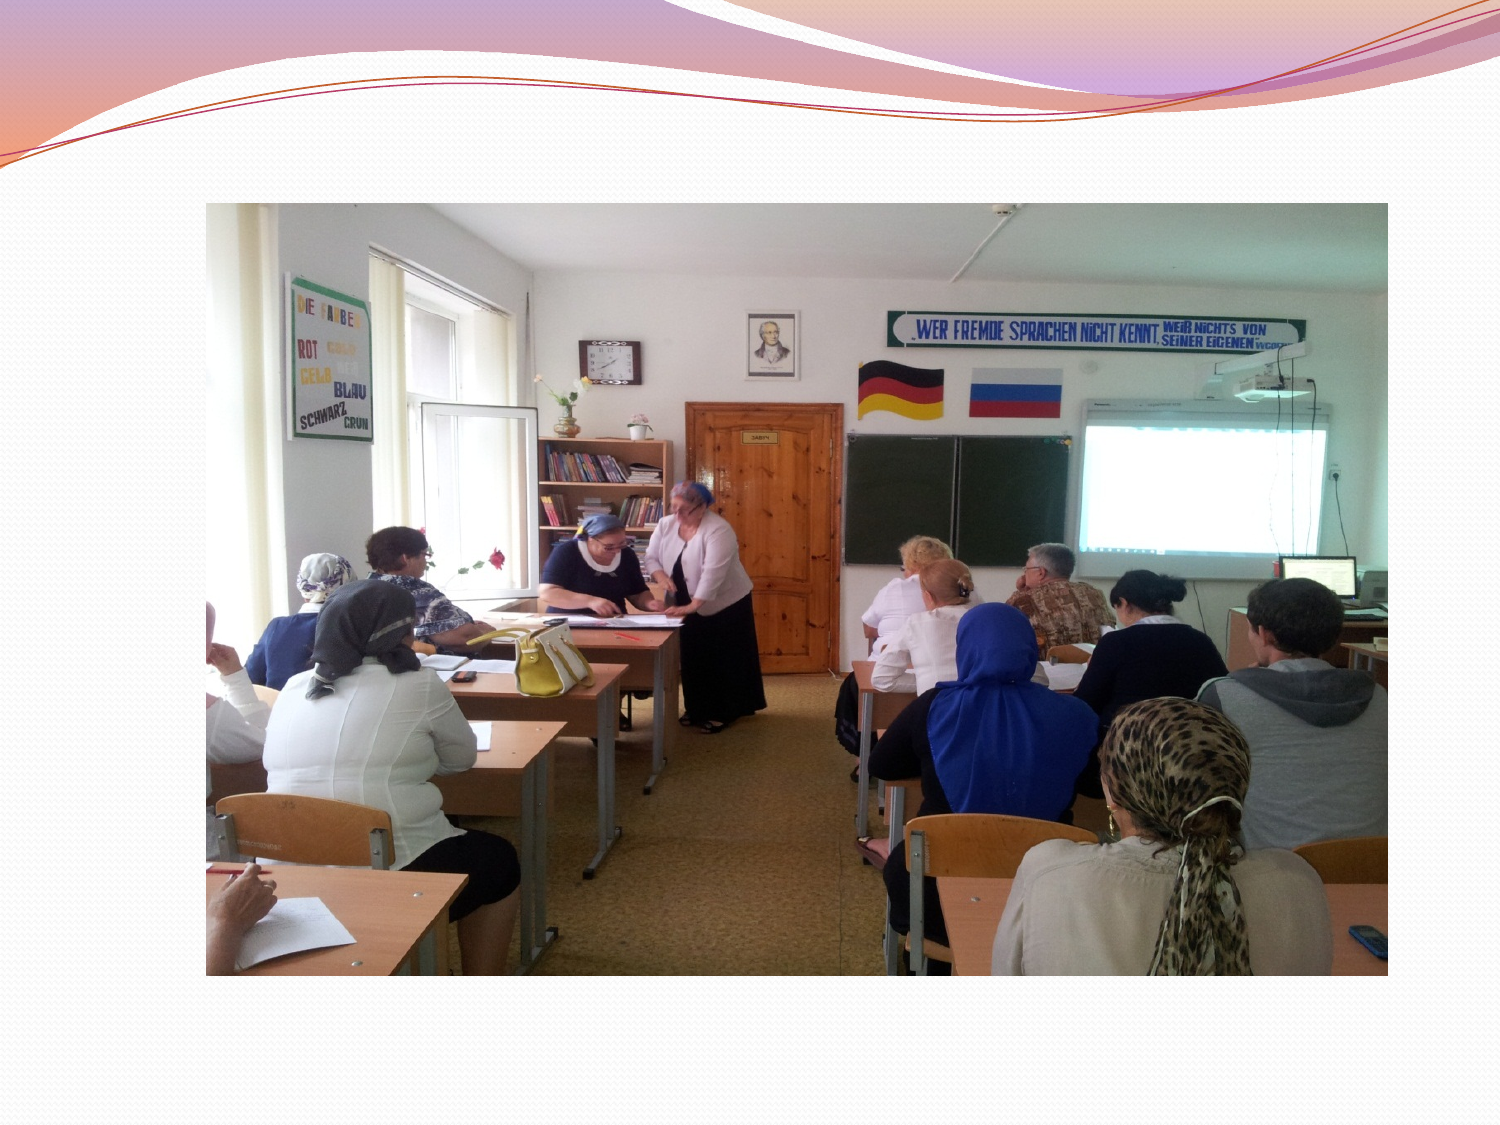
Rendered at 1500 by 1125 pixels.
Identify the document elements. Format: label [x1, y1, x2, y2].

picture [206, 202, 1389, 977]
